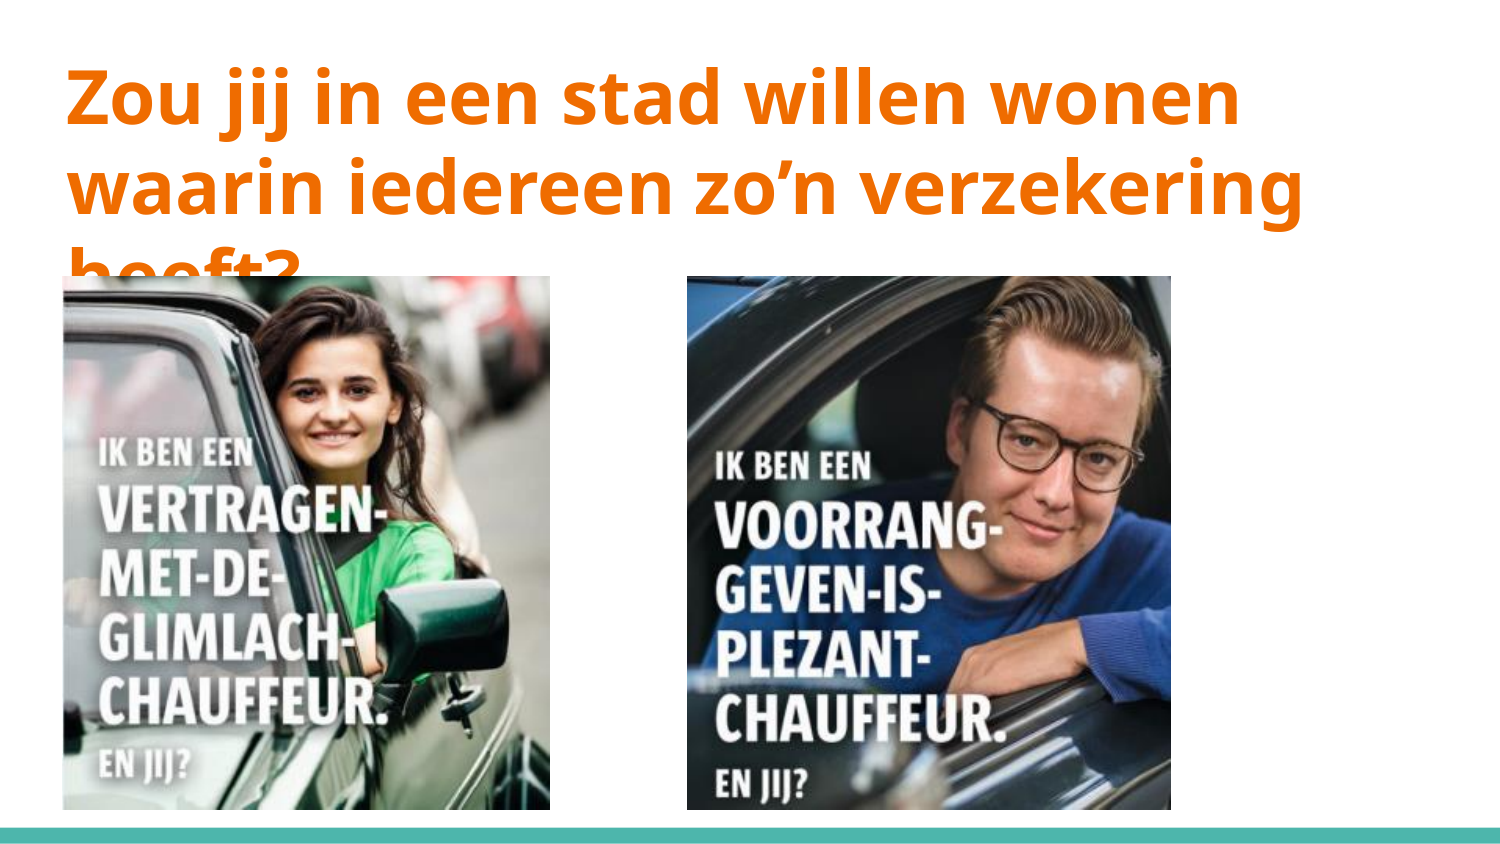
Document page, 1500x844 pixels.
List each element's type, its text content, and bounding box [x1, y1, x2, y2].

picture [687, 276, 1171, 810]
title Zou jij in een stad willen wonen waarin iedereen zo’n verzekering heeft? [51, 34, 1449, 151]
picture [62, 276, 551, 810]
